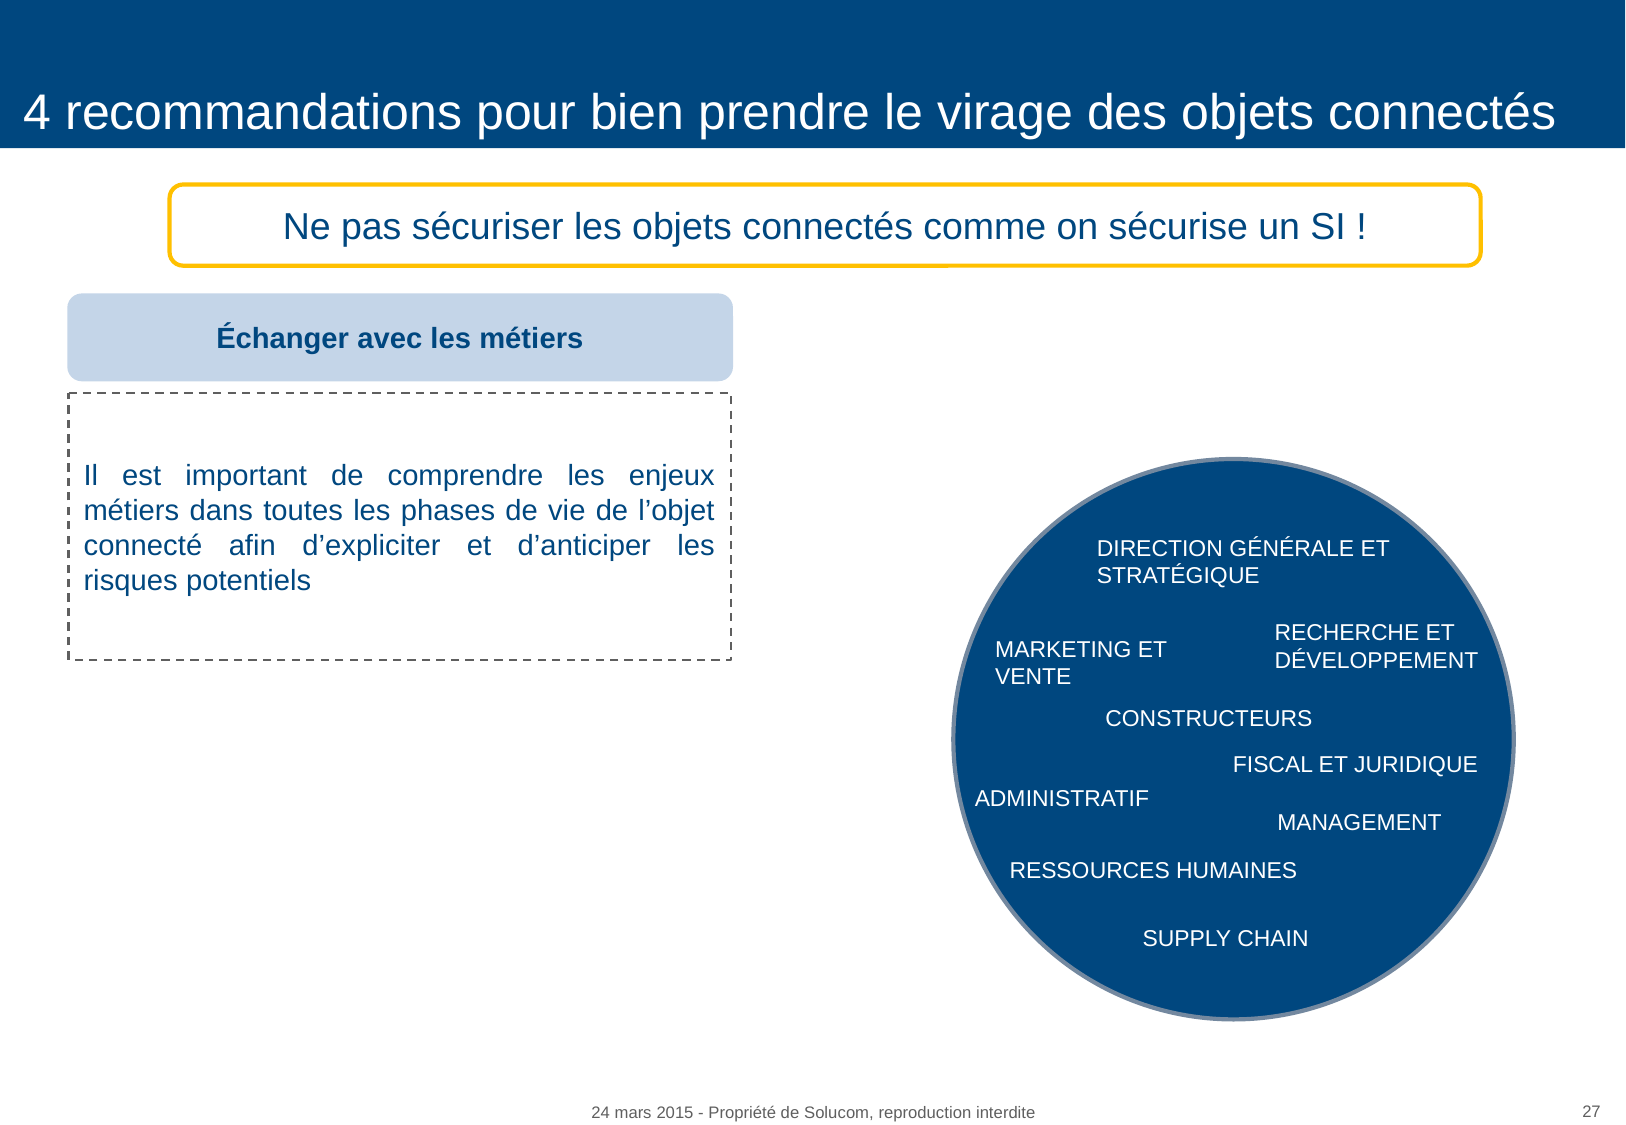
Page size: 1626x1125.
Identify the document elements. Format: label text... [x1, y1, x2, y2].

footer 24 mars 2015 - Propriété de Solucom, reproduction interdite [0, 1093, 1625, 1125]
text_box Il est important de comprendre les enjeux métiers dans toutes les phases de vie de l’objet connecté afin d’expliciter et d’anticiper les risques potentiels [68, 393, 731, 660]
text_box Ne pas sécuriser les objets connectés comme on sécurise un SI ! [167, 182, 1483, 268]
text_box [43, 277, 815, 683]
text_box Échanger avec les métiers [67, 293, 734, 382]
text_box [953, 458, 1521, 1020]
title 4 recommandations pour bien prendre le virage des objets connectés [0, 0, 1625, 148]
